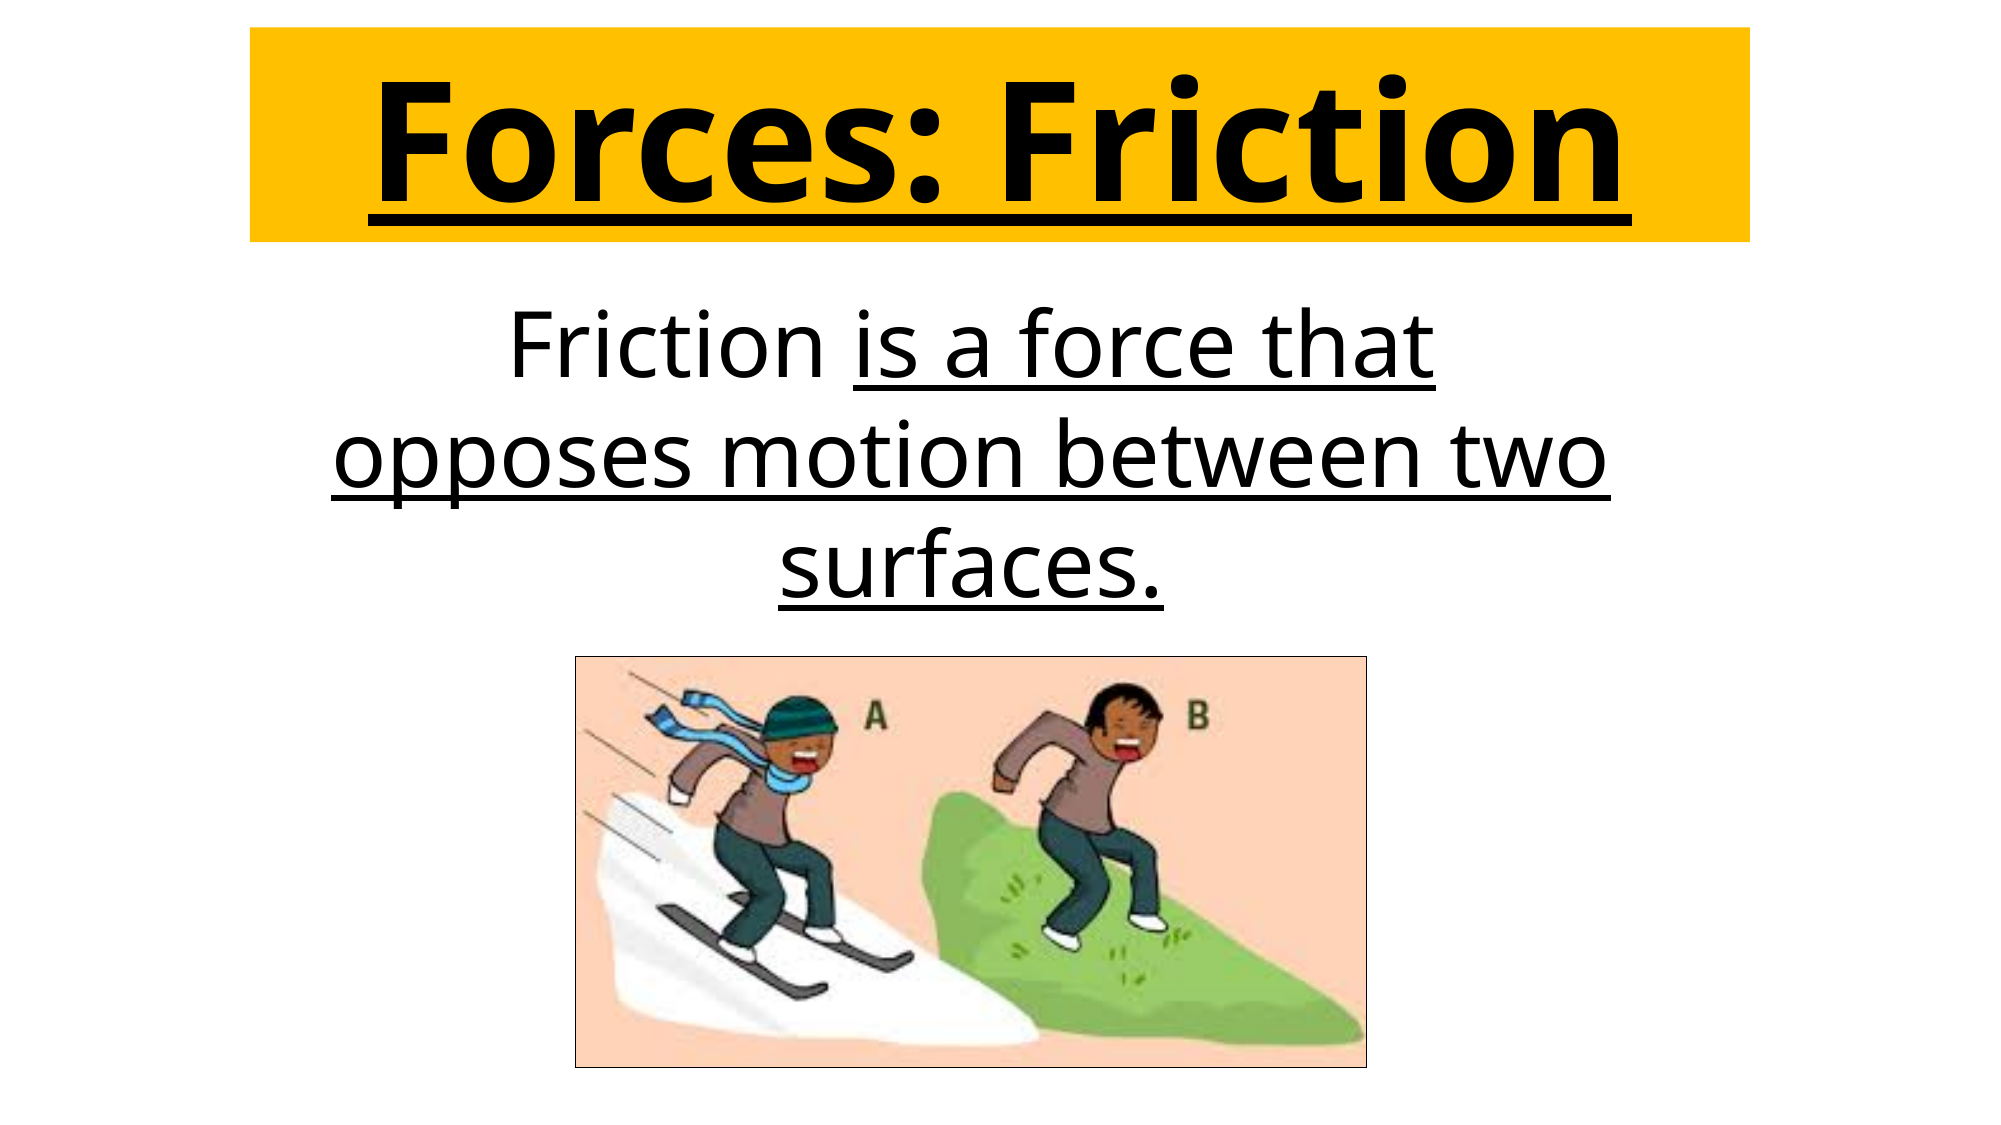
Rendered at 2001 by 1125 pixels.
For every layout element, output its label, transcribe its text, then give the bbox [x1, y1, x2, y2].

text_box Forces: Friction [249, 27, 1750, 243]
text_box Friction is a force that opposes motion between two surfaces. [314, 278, 1628, 624]
picture [575, 656, 1368, 1069]
